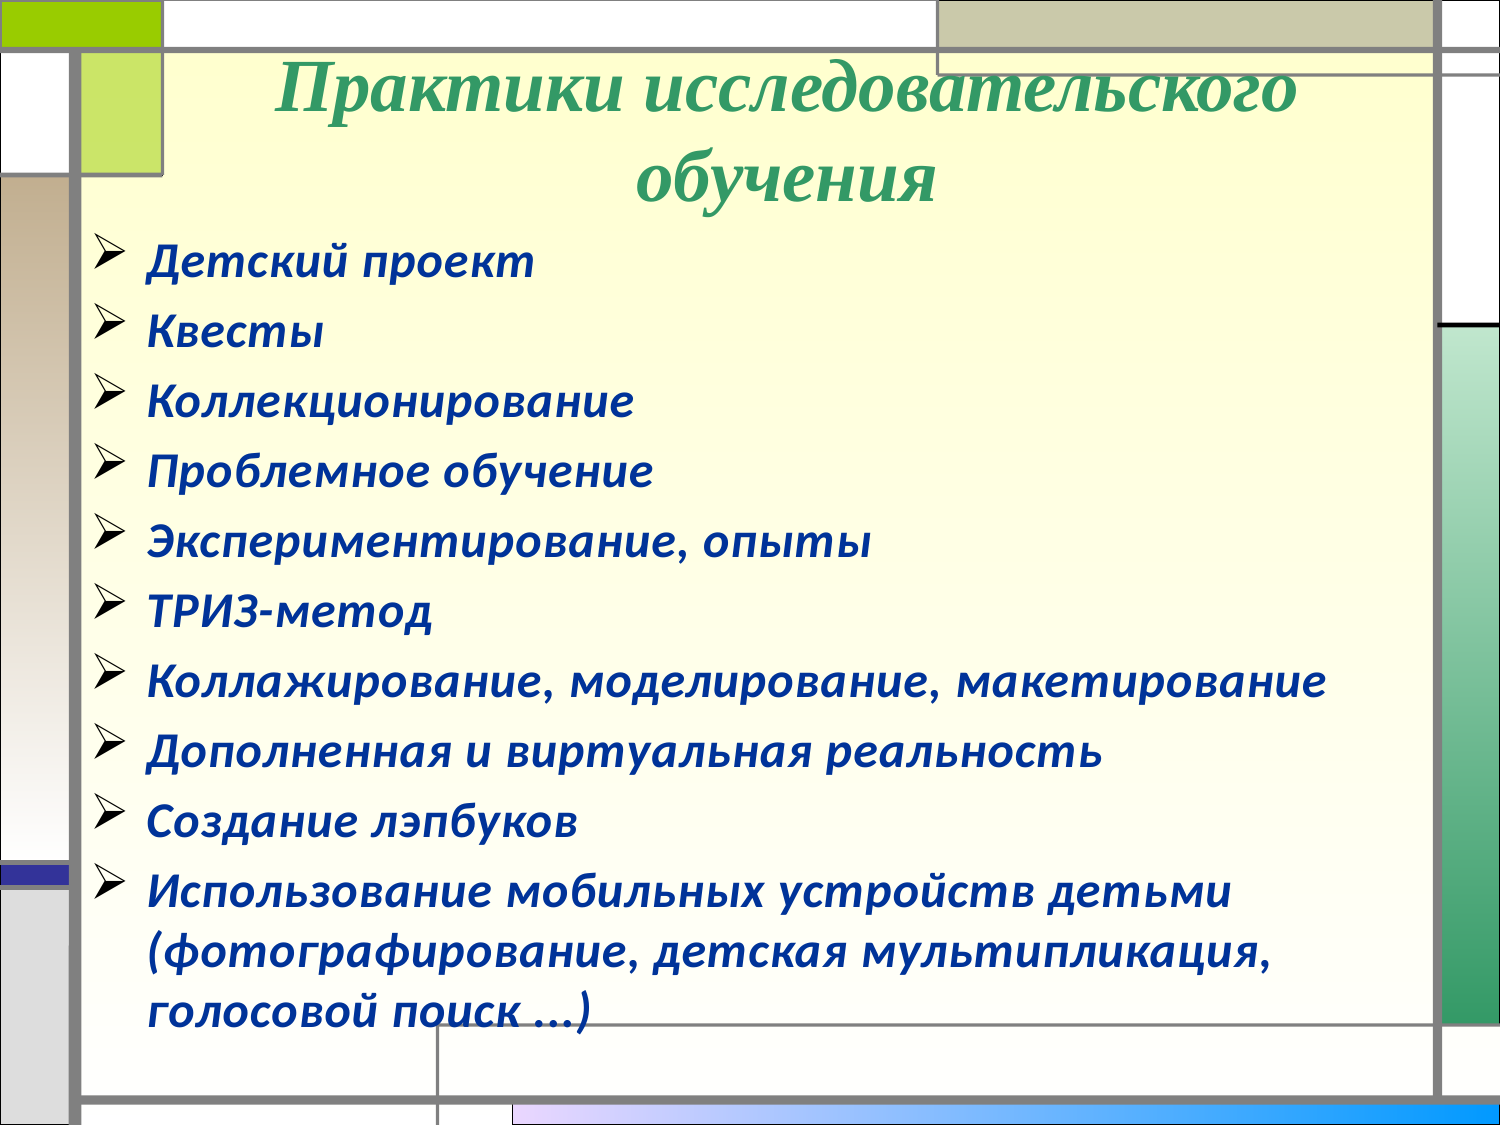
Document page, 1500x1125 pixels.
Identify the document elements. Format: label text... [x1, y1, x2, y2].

title Практики исследовательского обучения [150, 45, 1425, 209]
list Детский проект Квесты Коллекционирование Проблемное обучение Экспериментирование, опыты ТРИЗ-метод Коллажирование, моделирование, макетирование Дополненная и виртуальная реальность Создание лэпбуков Использование мобильных устройств детьми (фотографирование, детская мультипликация, голосовой поиск ...) [75, 219, 1425, 1005]
